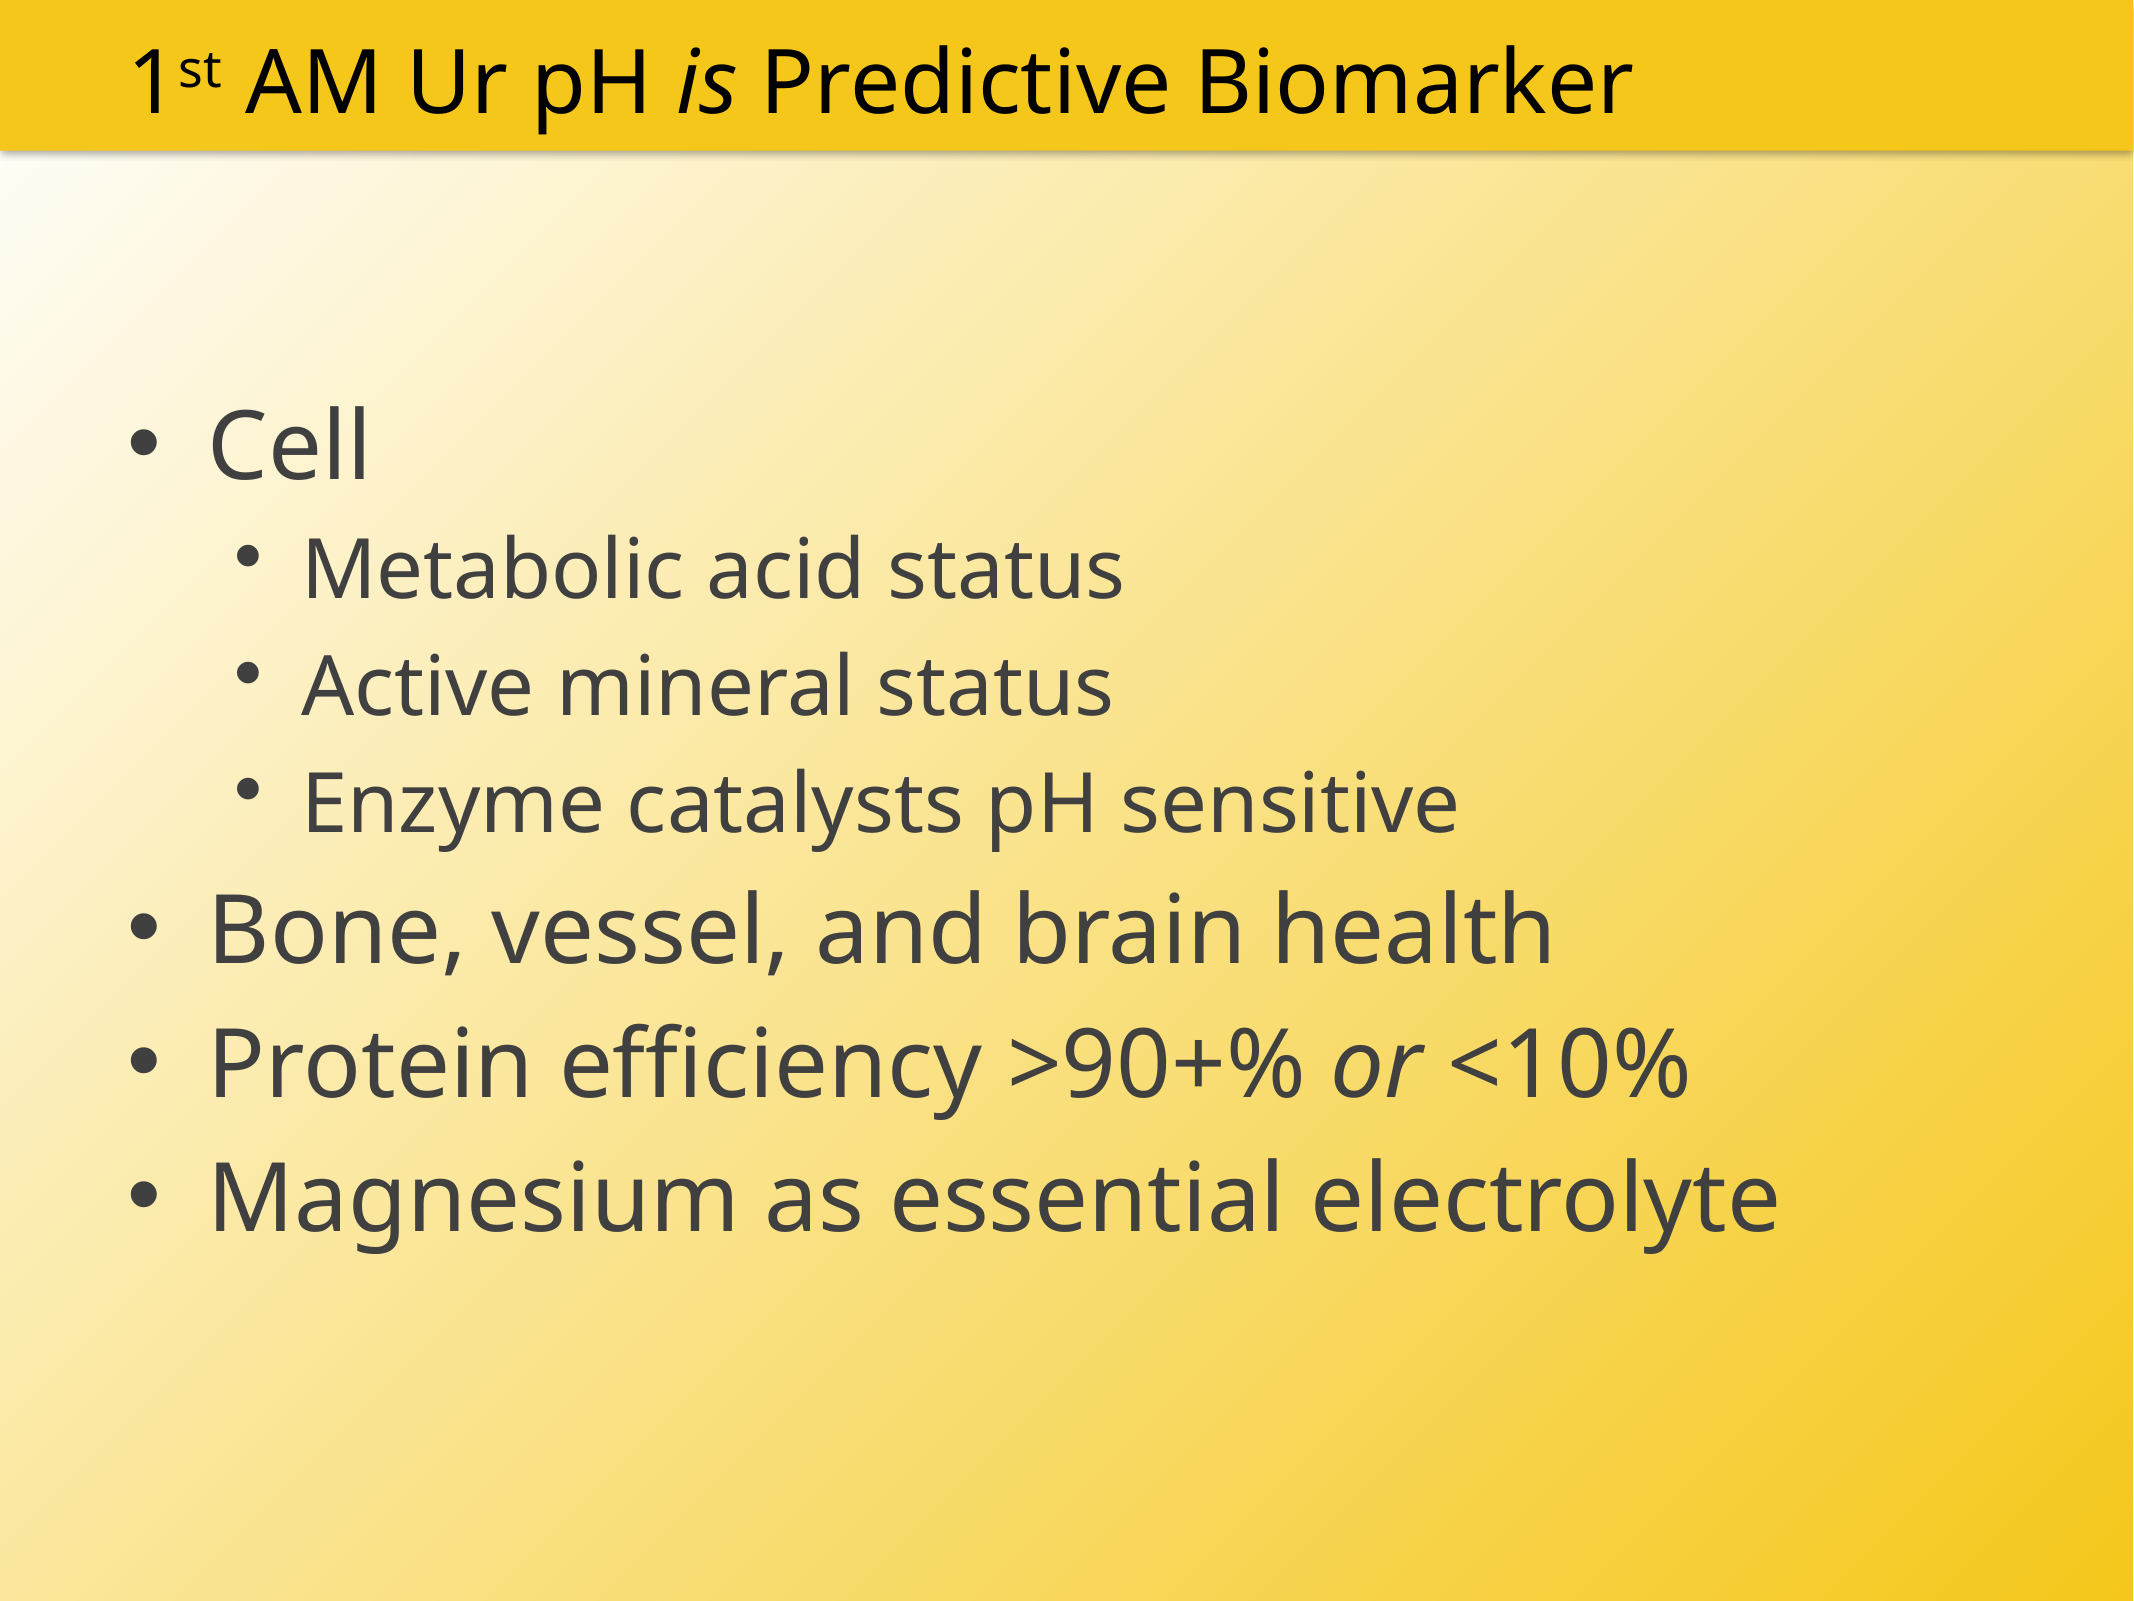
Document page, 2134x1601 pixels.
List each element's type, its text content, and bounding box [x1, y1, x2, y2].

text_box 1st AM Ur pH is Predictive Biomarker [106, 13, 2134, 143]
text_box [0, 0, 2134, 151]
text_box Cell Metabolic acid status Active mineral status Enzyme catalysts pH sensitive Bone, vessel, and brain health Protein efficiency >90+% or <10% Magnesium as essential electrolyte [106, 373, 2027, 1430]
